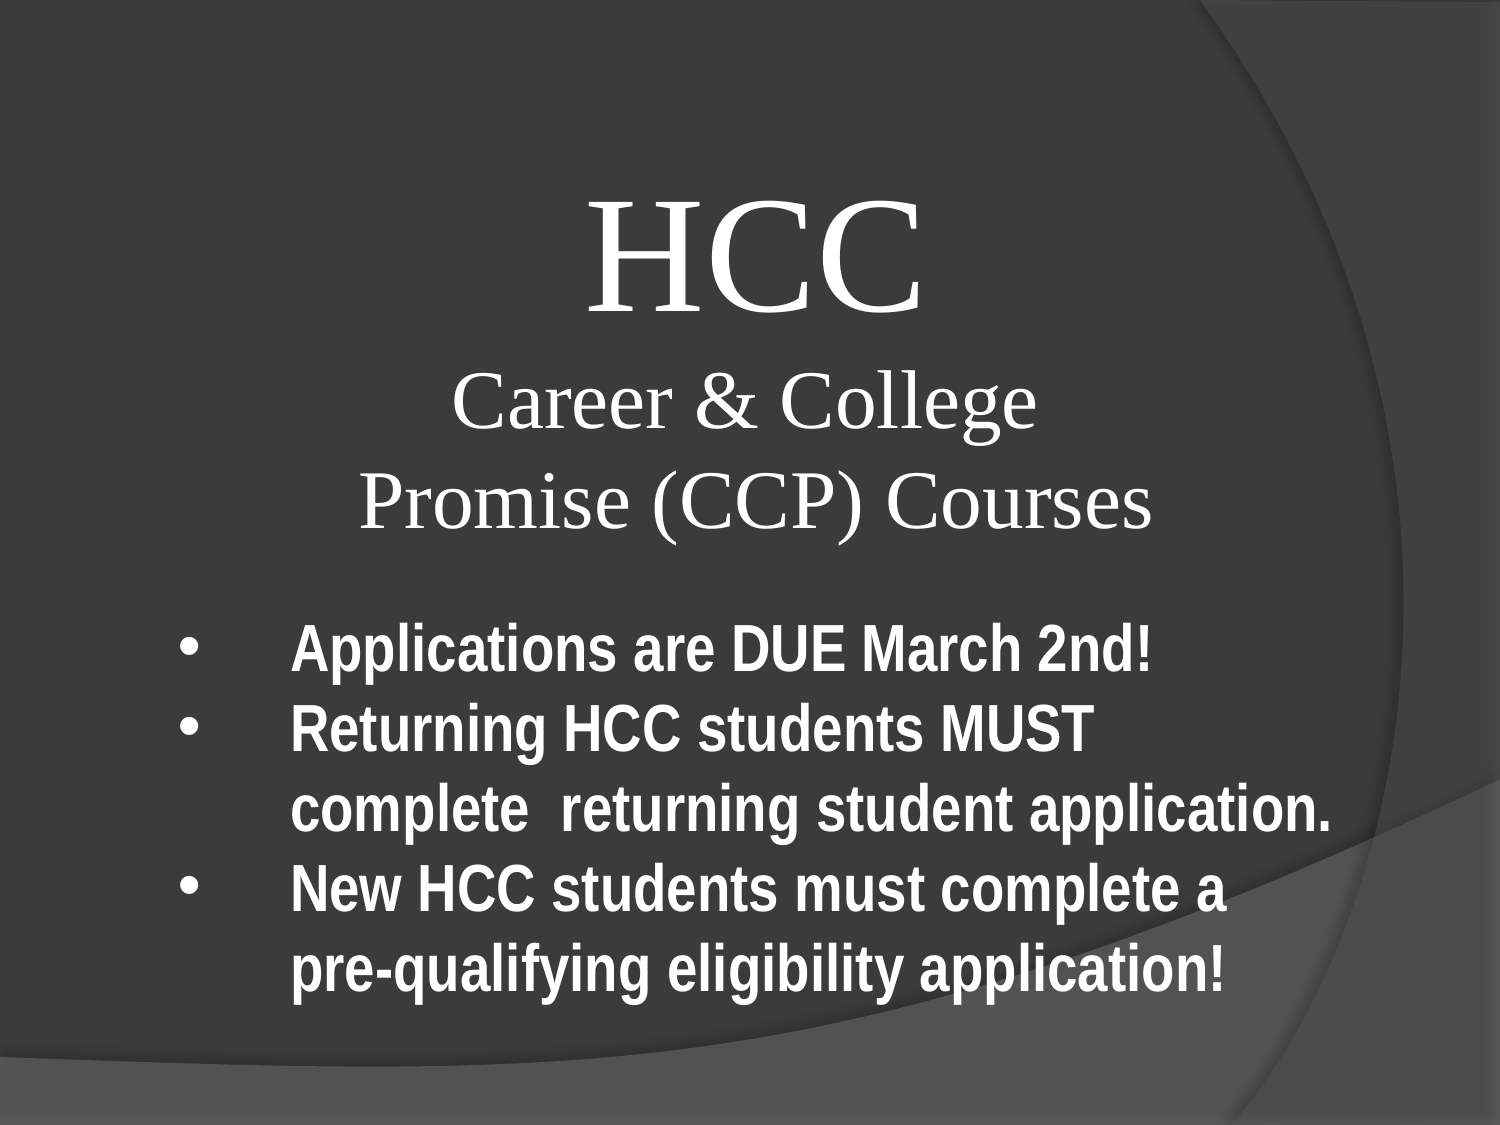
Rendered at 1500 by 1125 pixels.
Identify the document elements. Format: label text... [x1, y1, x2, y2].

text_box HCC Career & College Promise (CCP) Courses Applications are DUE March 2nd! Returning HCC students MUST complete returning student application. New HCC students must complete a pre-qualifying eligibility application! [162, 137, 1350, 1021]
